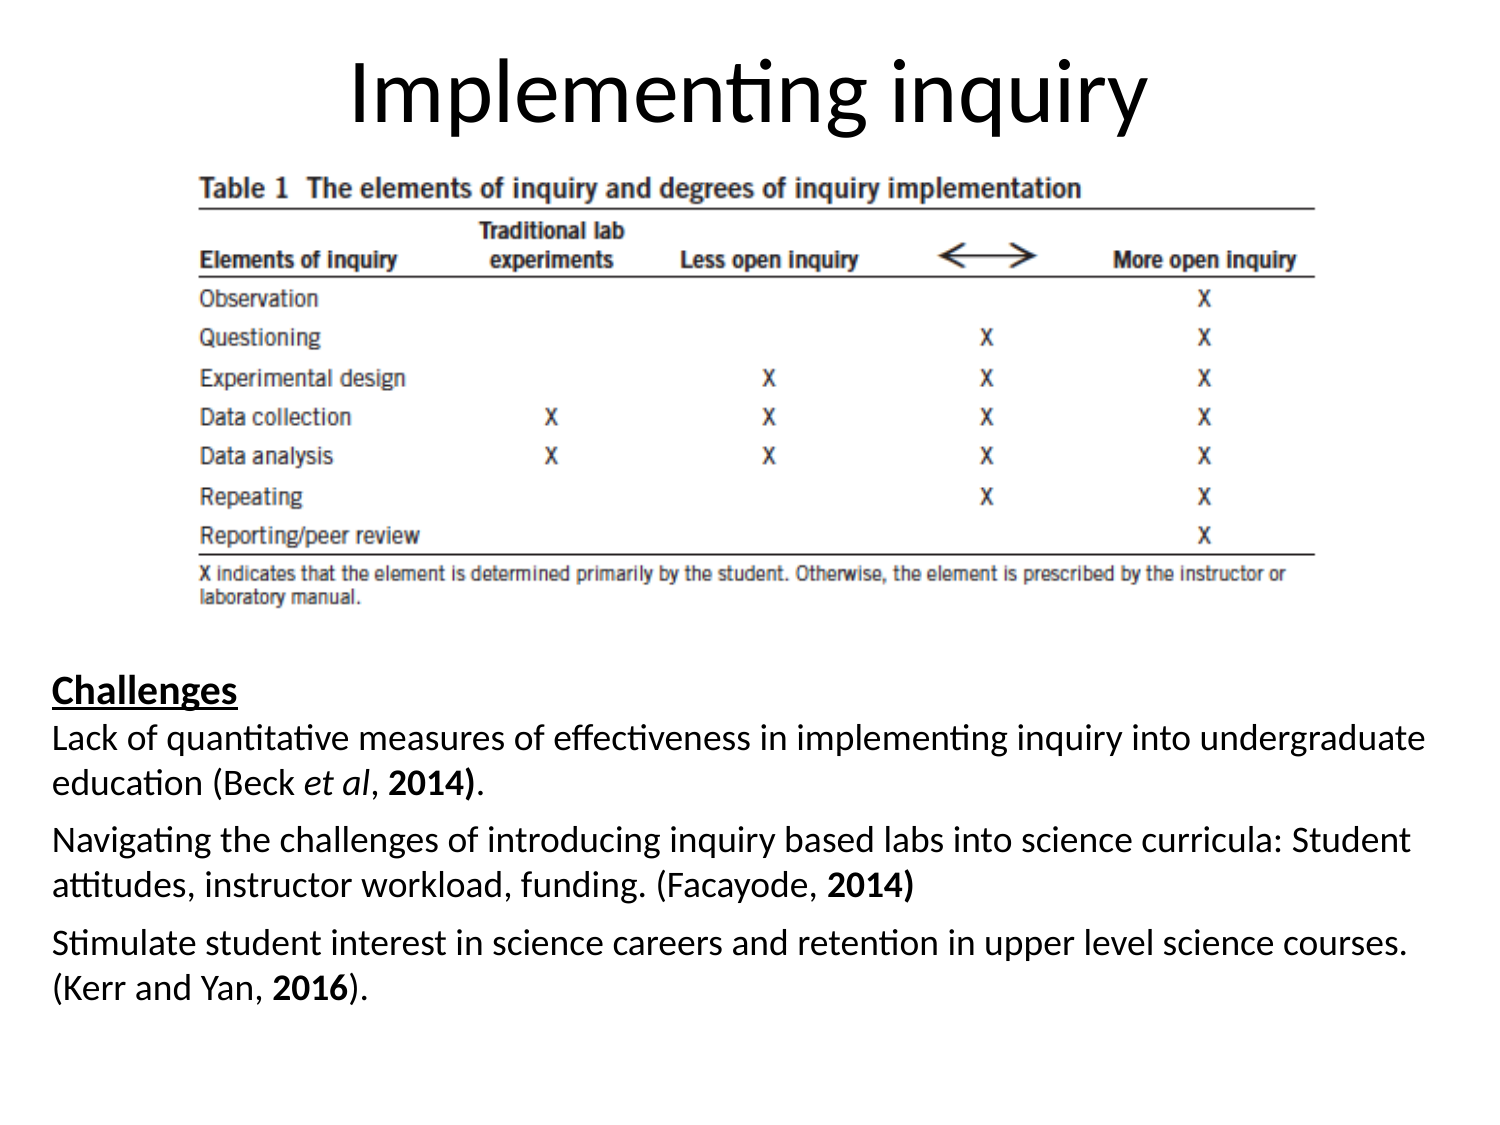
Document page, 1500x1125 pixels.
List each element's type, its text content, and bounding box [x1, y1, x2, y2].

text_box Challenges Lack of quantitative measures of effectiveness in implementing inquiry into undergraduate education (Beck et al, 2014). Navigating the challenges of introducing inquiry based labs into science curricula: Student attitudes, instructor workload, funding. (Facayode, 2014) Stimulate student interest in science careers and retention in upper level science courses. (Kerr and Yan, 2016). [37, 655, 1463, 1016]
picture [172, 150, 1327, 622]
title Implementing inquiry [37, 19, 1463, 151]
